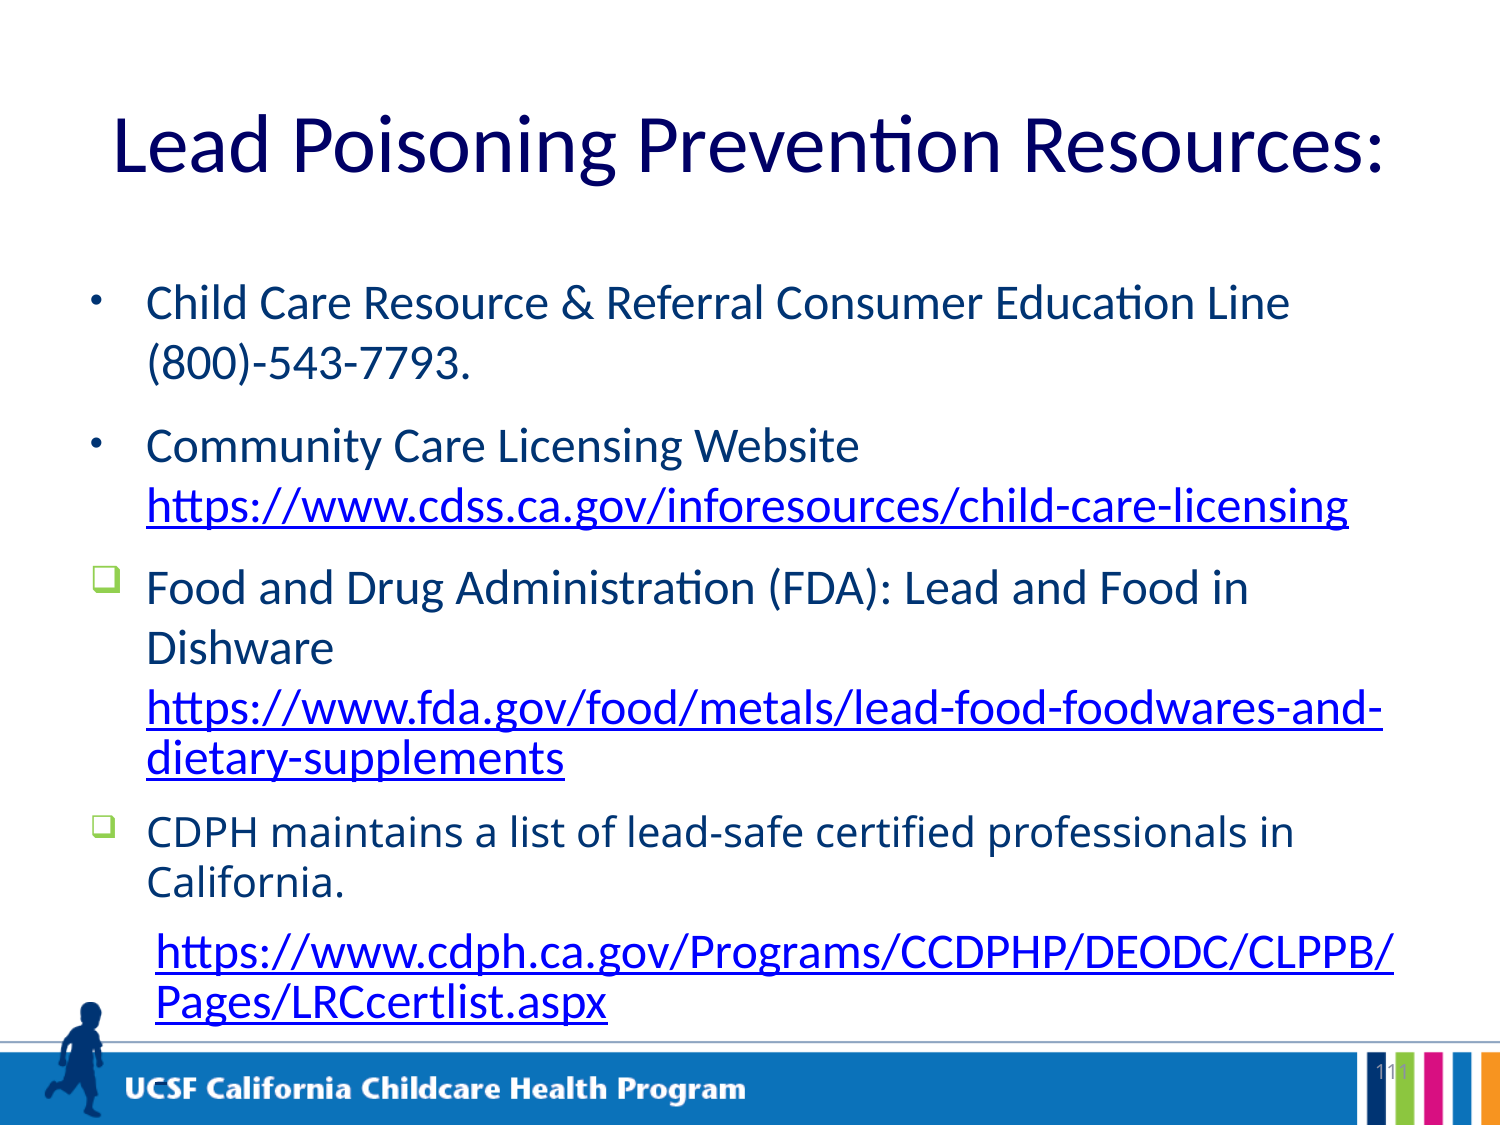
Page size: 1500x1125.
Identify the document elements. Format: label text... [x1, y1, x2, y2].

picture [0, 1002, 1500, 1125]
title Lead Poisoning Prevention Resources: [75, 45, 1425, 233]
text_box Child Care Resource & Referral Consumer Education Line (800)-543-7793. Community Care Licensing Website https://www.cdss.ca.gov/inforesources/child-care-licensing Food and Drug Administration (FDA): Lead and Food in Dishware https://www.fda.gov/food/metals/lead-food-foodwares-and-dietary-supplements CDPH maintains a list of lead-safe certified professionals in California. https://www.cdph.ca.gov/Programs/CCDPHP/DEODC/CLPPB/Pages/LRCcertlist.aspx [74, 262, 1413, 1075]
slide_number 111 [1074, 1042, 1425, 1103]
